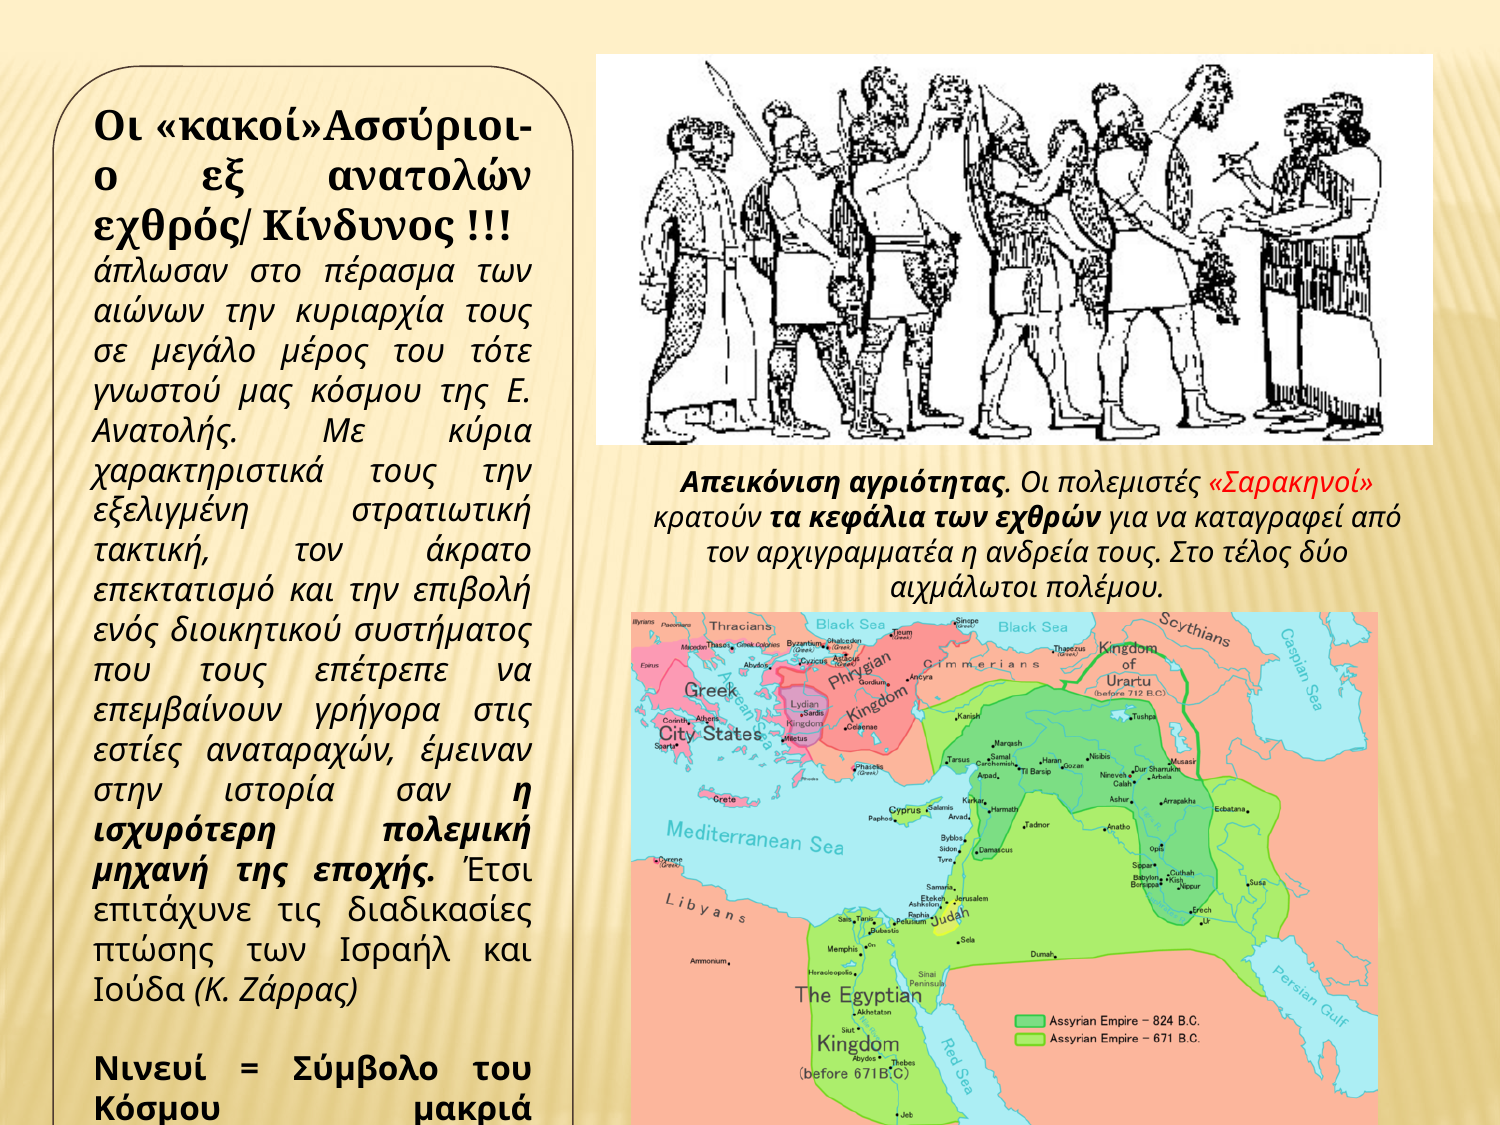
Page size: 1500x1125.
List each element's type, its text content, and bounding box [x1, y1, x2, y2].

text_box Απεικόνιση αγριότητας. Οι πολεμιστές «Σαρακηνοί» κρατούν τα κεφάλια των εχθρών για να καταγραφεί από τον αρχιγραμματέα η ανδρεία τους. Στο τέλος δύο αιχμάλωτοι πολέμου. [631, 458, 1424, 611]
text_box Οι «κακοί»Ασσύριοι-ο εξ ανατολών εχθρός/ Κίνδυνος !!! άπλωσαν στο πέρασμα των αιώνων την κυριαρχία τους σε μεγάλο μέρος του τότε γνωστού μας κόσμου της Ε. Ανατολής. Με κύρια χαρακτηριστικά τους την εξελιγμένη στρατιωτική τακτική, τον άκρατο επεκτατισμό και την επιβολή ενός διοικητικού συστήματος που τους επέτρεπε να επεμβαίνουν γρήγορα στις εστίες αναταραχών, έμειναν στην ιστορία σαν η ισχυρότερη πολεμική μηχανή της εποχής. Έτσι επιτάχυνε τις διαδικασίες πτώσης των Ισραήλ και Ιούδα (Κ. Ζάρρας) Nινευί = Σύμβολο του Κόσμου μακριά από/χωρίς τον Θεό [53, 66, 573, 1125]
picture [631, 612, 1378, 1125]
picture [596, 54, 1433, 445]
